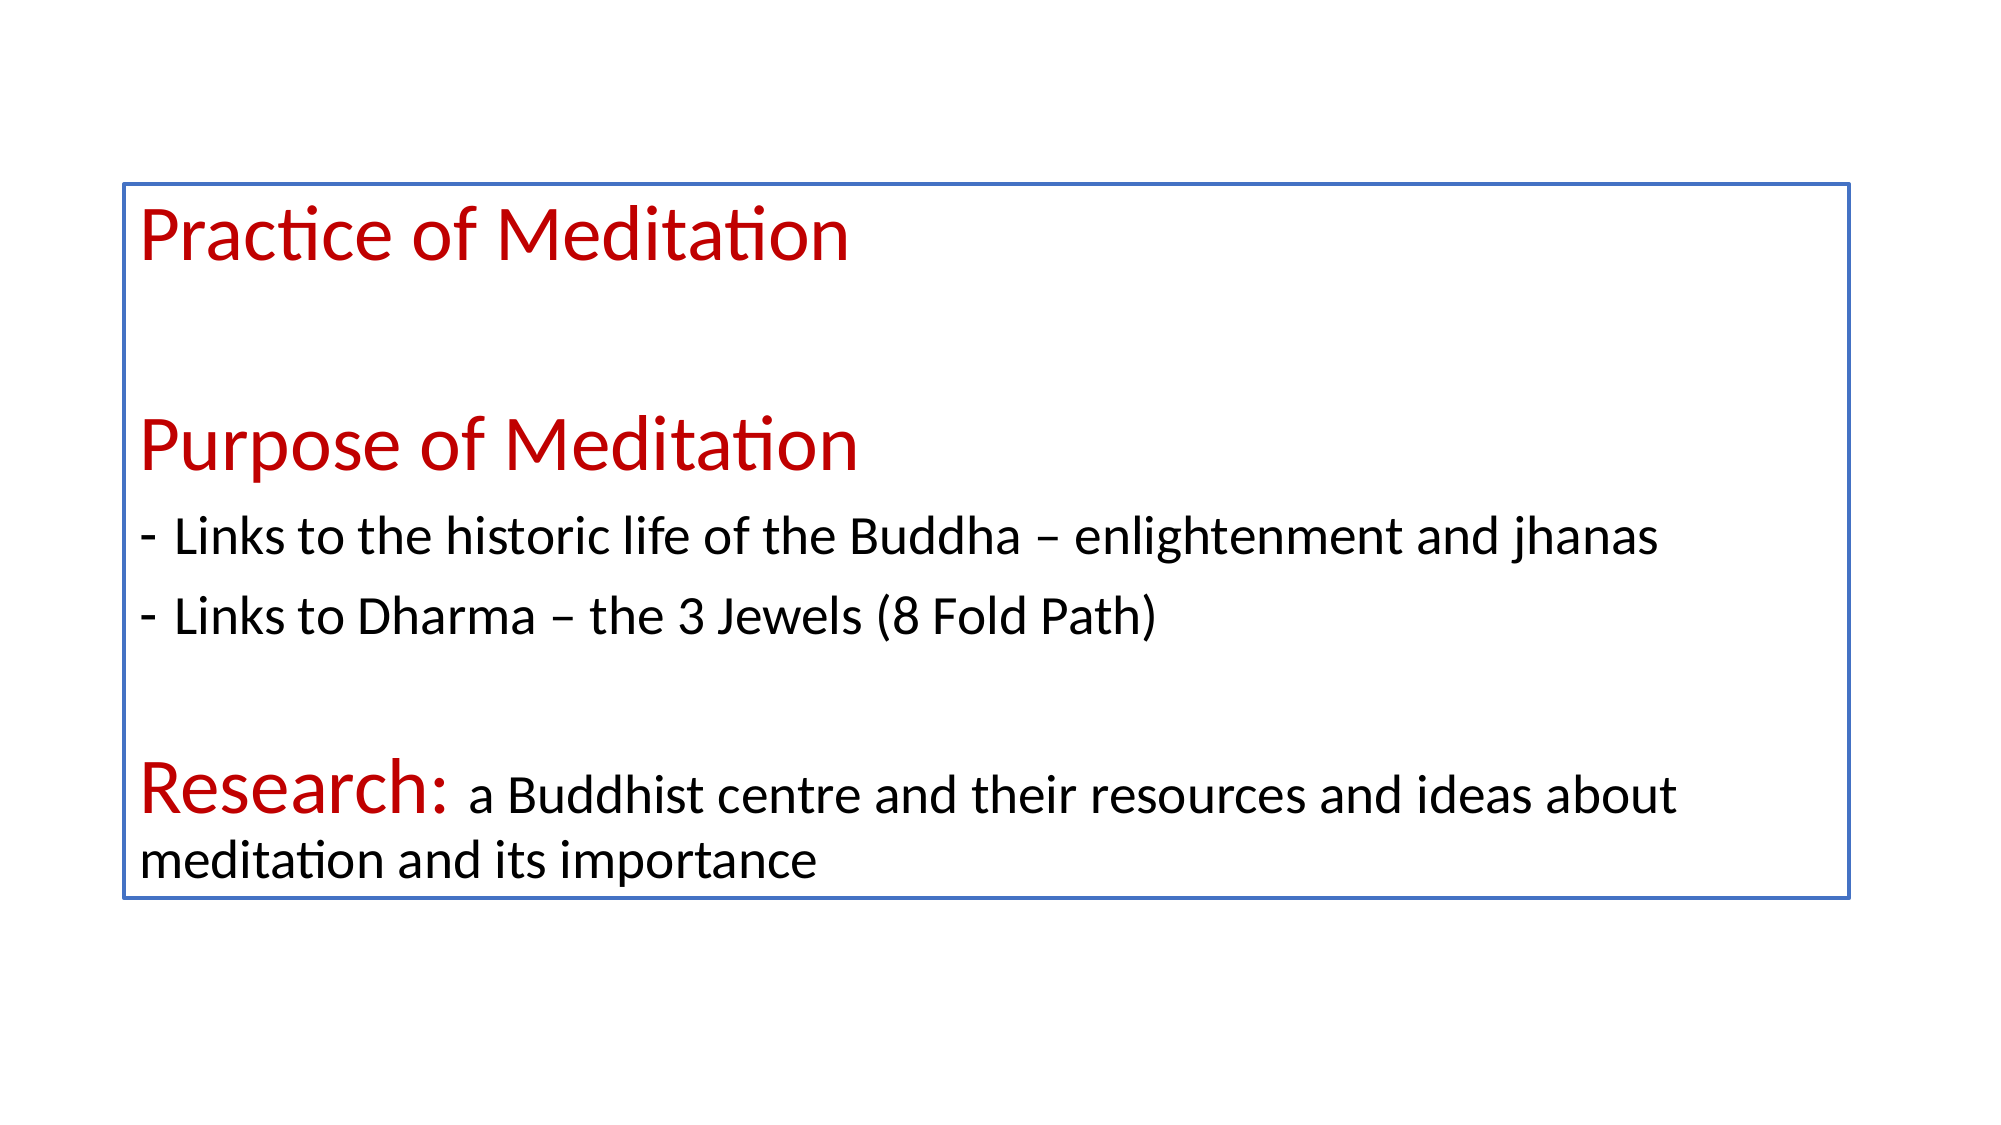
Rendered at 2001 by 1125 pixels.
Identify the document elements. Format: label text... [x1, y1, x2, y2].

list Practice of Meditation Purpose of Meditation Links to the historic life of the Buddha – enlightenment and jhanas Links to Dharma – the 3 Jewels (8 Fold Path) Research: a Buddhist centre and their resources and ideas about meditation and its importance [124, 184, 1850, 899]
